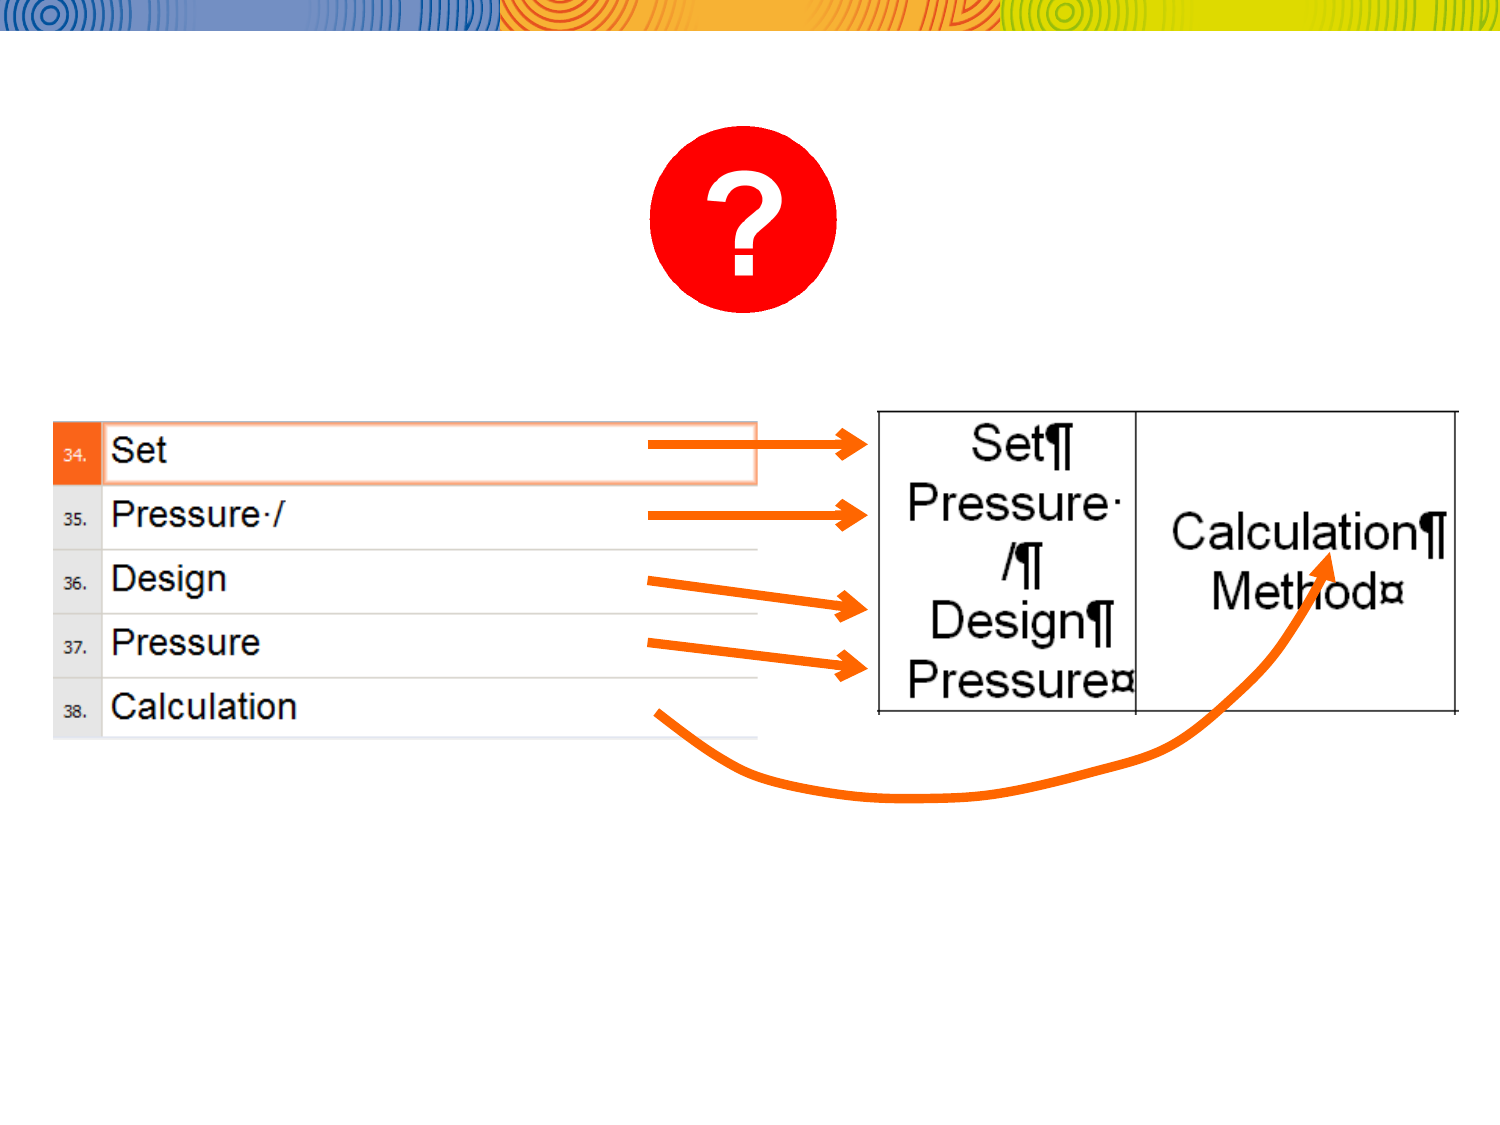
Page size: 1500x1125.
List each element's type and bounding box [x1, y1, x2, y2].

text_box [700, 676, 1208, 801]
picture [647, 125, 840, 315]
picture [52, 420, 759, 740]
text_box [647, 580, 869, 610]
picture [877, 408, 1460, 715]
text_box [647, 642, 869, 670]
